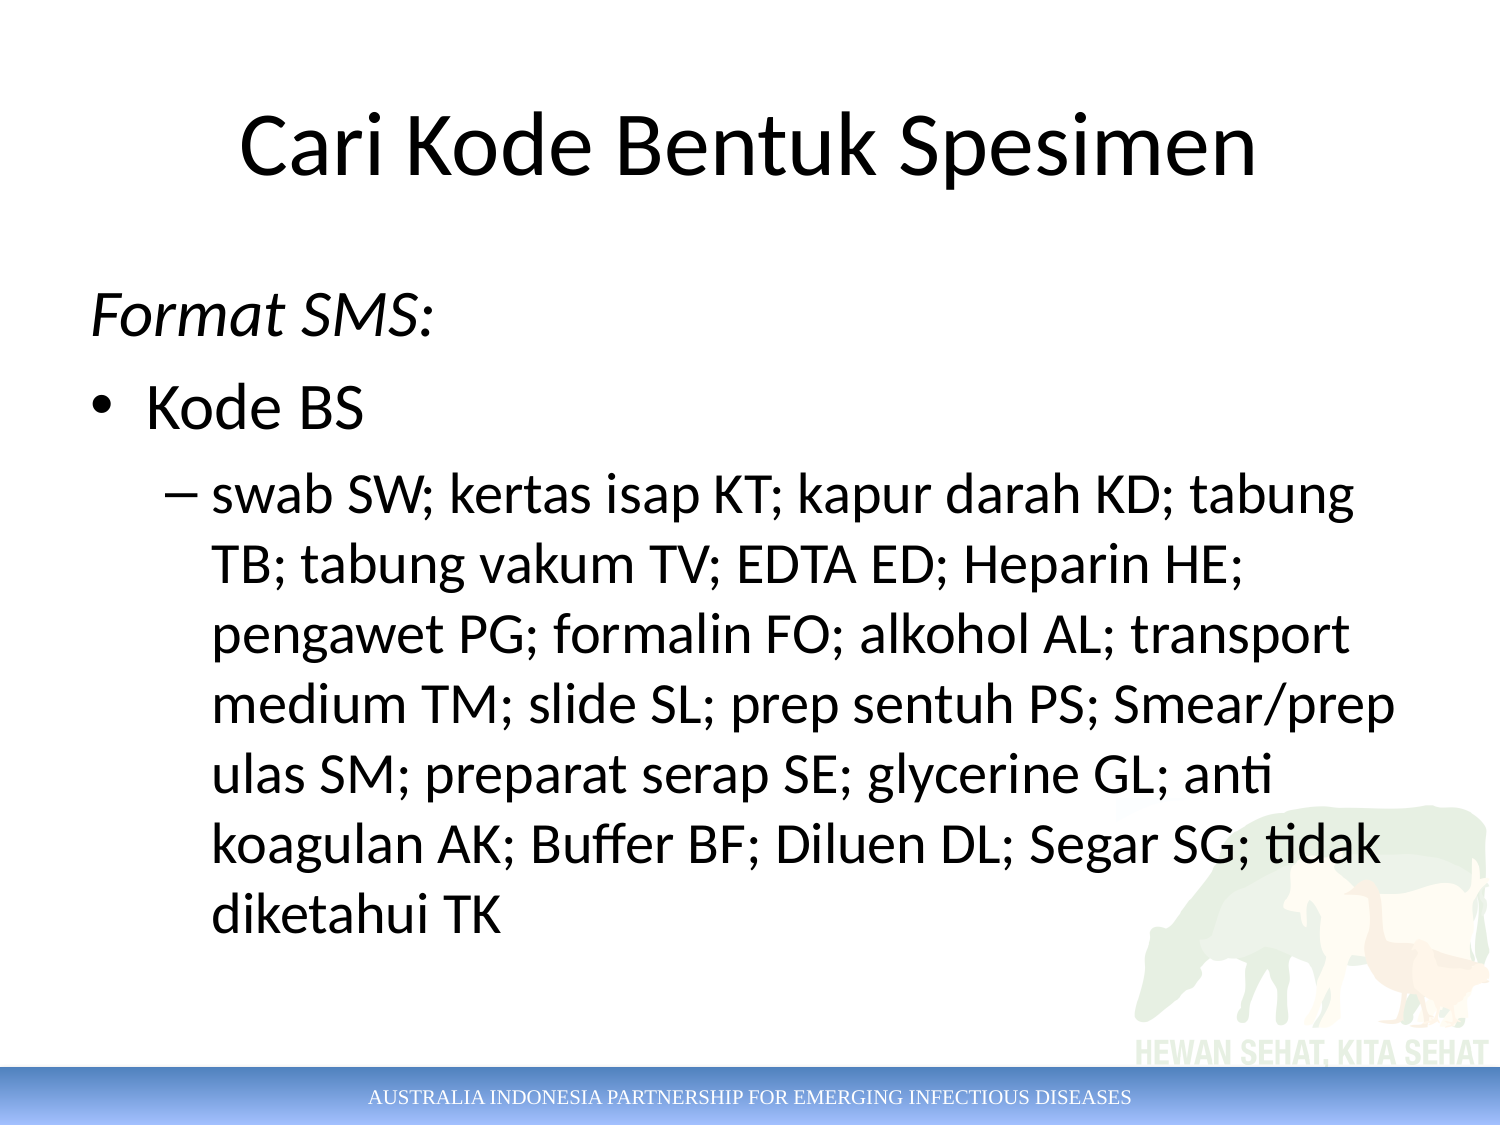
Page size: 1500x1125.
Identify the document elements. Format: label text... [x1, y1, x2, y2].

list Format SMS: Kode BS swab SW; kertas isap KT; kapur darah KD; tabung TB; tabung vakum TV; EDTA ED; Heparin HE; pengawet PG; formalin FO; alkohol AL; transport medium TM; slide SL; prep sentuh PS; Smear/prep ulas SM; preparat serap SE; glycerine GL; anti koagulan AK; Buffer BF; Diluen DL; Segar SG; tidak diketahui TK [75, 262, 1425, 1047]
title Cari Kode Bentuk Spesimen [75, 45, 1425, 233]
